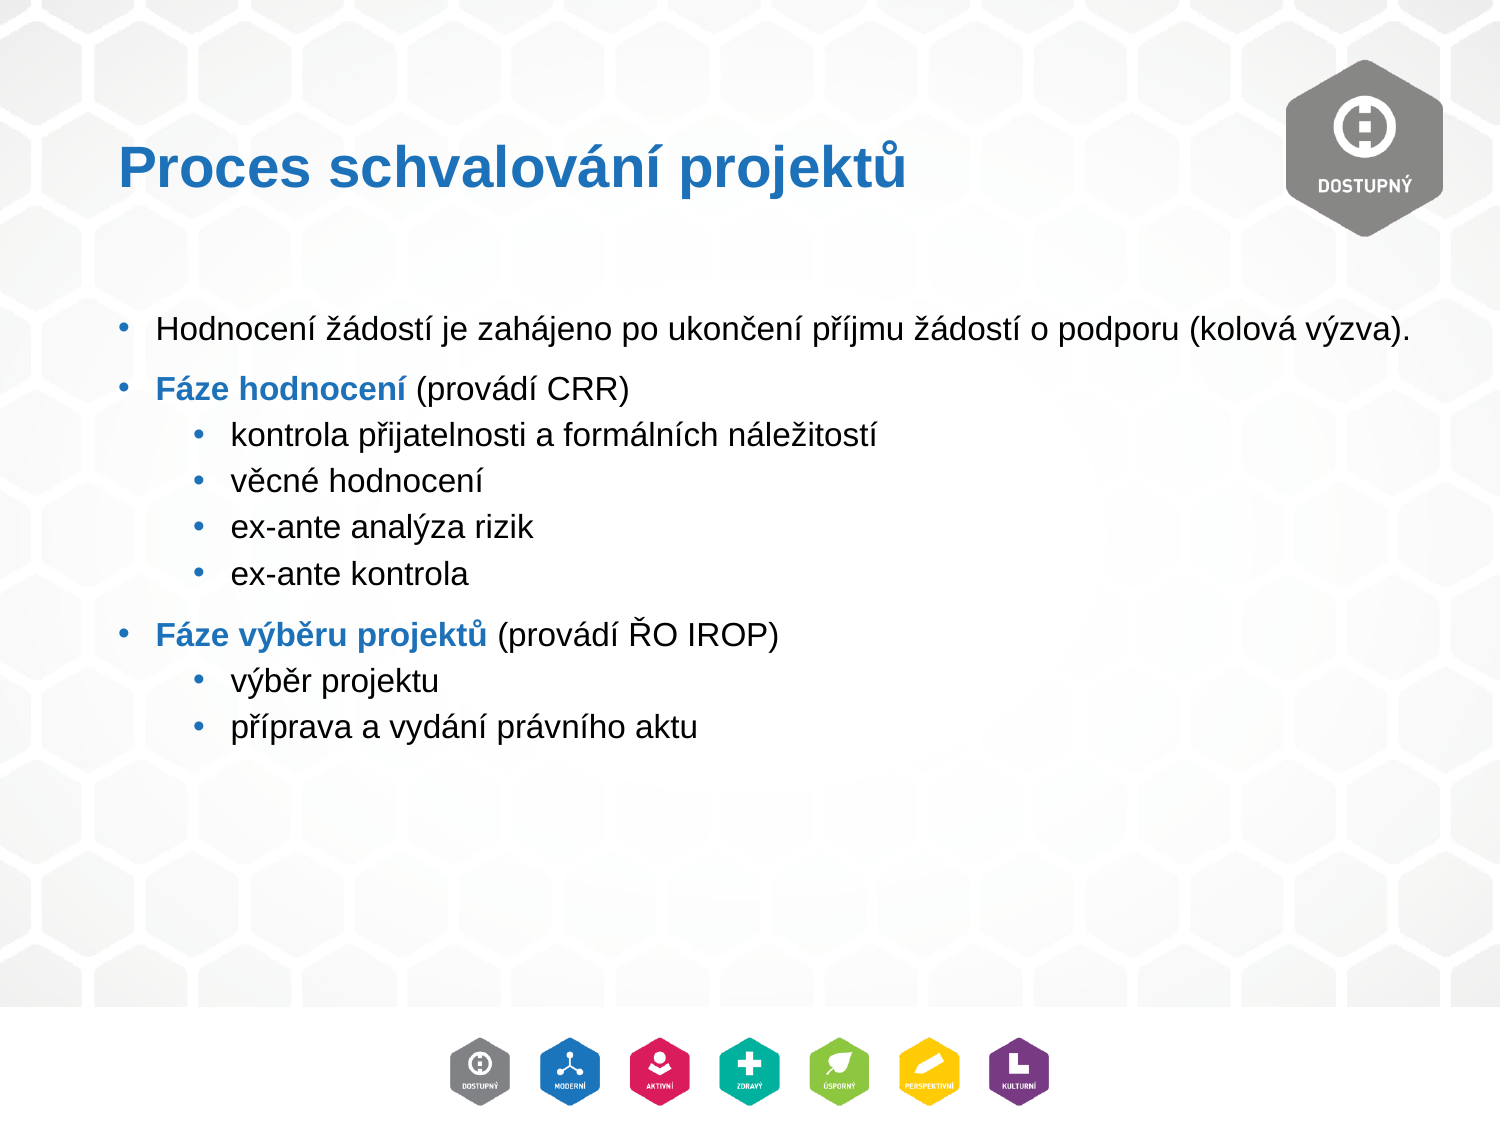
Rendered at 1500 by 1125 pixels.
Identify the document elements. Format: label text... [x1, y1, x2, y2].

picture [0, 0, 1500, 1007]
picture [430, 1014, 1070, 1125]
list Hodnocení žádostí je zahájeno po ukončení příjmu žádostí o podporu (kolová výzva). Fáze hodnocení (provádí CRR) kontrola přijatelnosti a formálních náležitostí věcné hodnocení ex-ante analýza rizik ex-ante kontrola Fáze výběru projektů (provádí ŘO IROP) výběr projektu příprava a vydání právního aktu [103, 299, 1440, 1014]
title Proces schvalování projektů [103, 59, 1397, 278]
